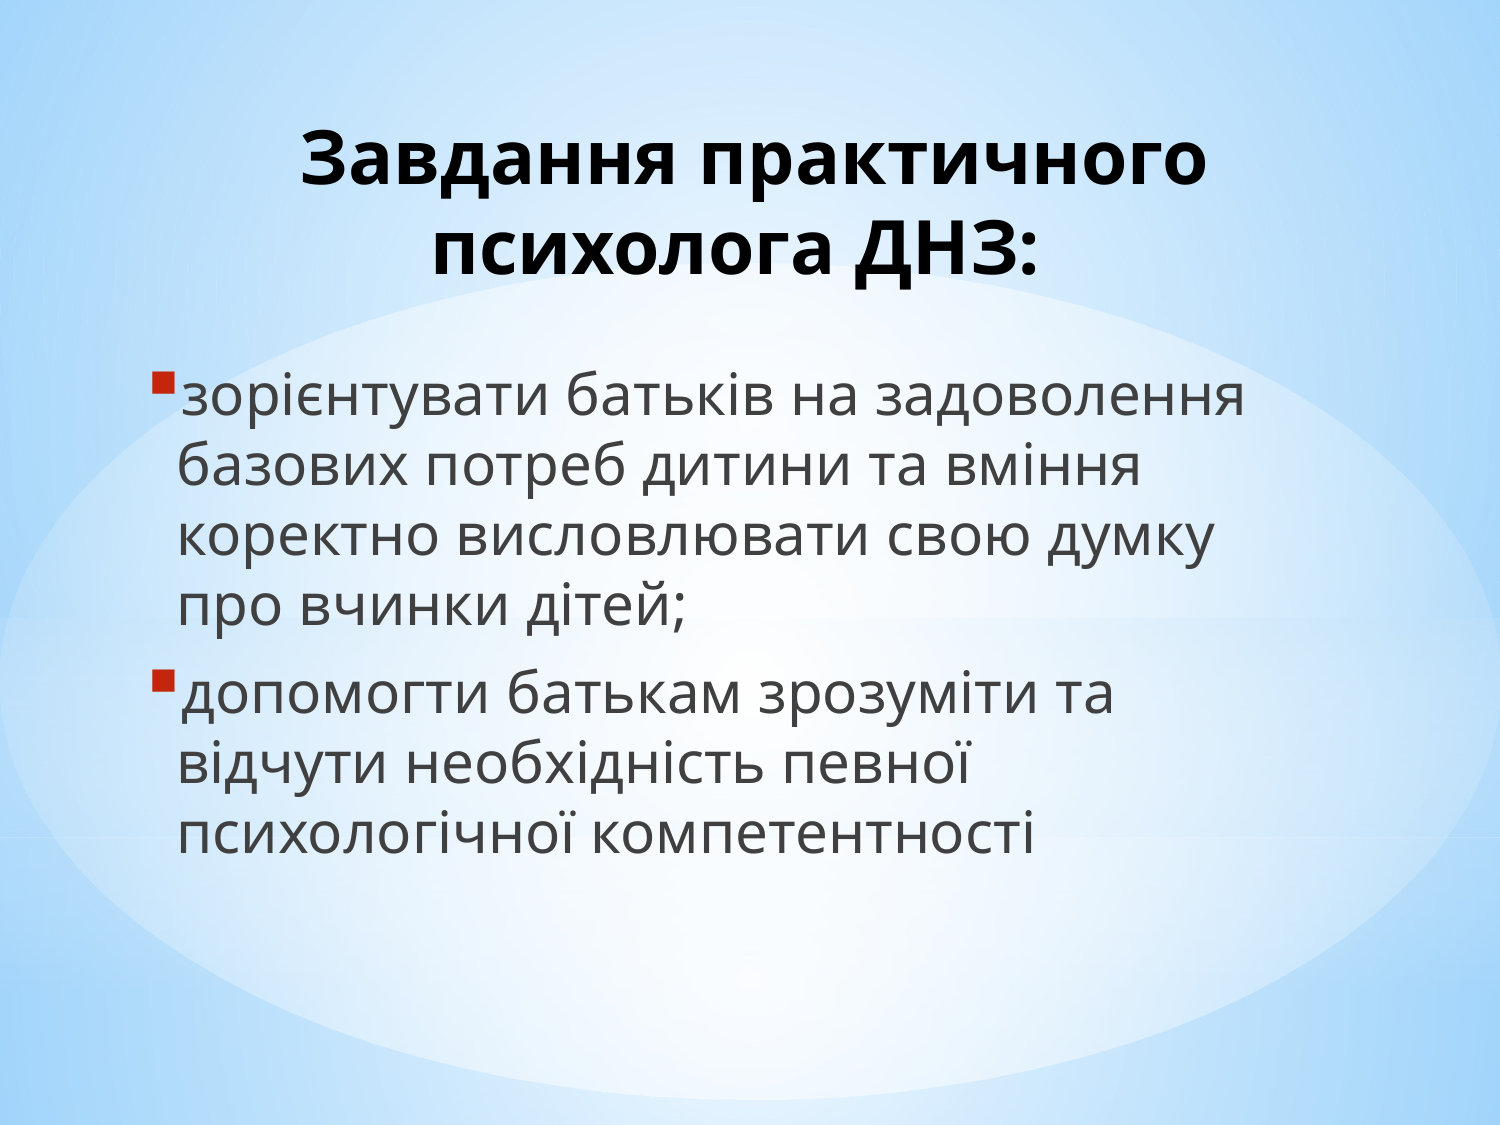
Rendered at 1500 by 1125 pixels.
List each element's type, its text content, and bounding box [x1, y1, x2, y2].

list зорієнтувати батьків на задоволення базових потреб дитини та вміння коректно висловлювати свою думку про вчинки дітей; допомогти батькам зрозуміти та відчути необхідність певної психологічної компетентності [123, 349, 1329, 894]
title Завдання практичного психолога ДНЗ: [147, 101, 1363, 338]
